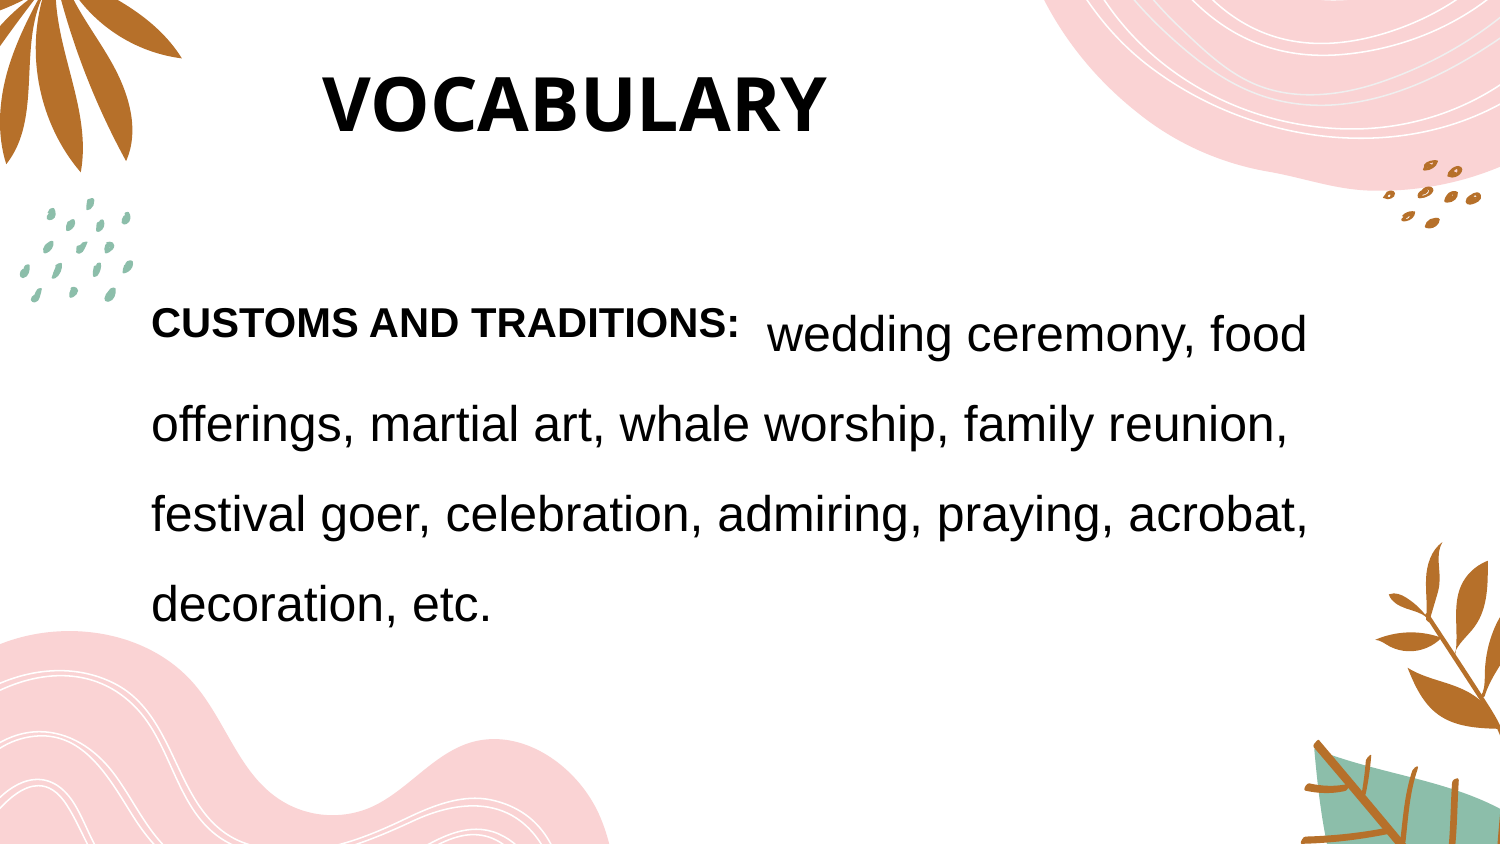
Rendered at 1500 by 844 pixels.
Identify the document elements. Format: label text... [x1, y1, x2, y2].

title VOCABULARY [200, 0, 950, 162]
text_box wedding ceremony, food offerings, martial art, whale worship, family reunion, festival goer, celebration, admiring, praying, acrobat, decoration, etc. [136, 264, 1374, 640]
